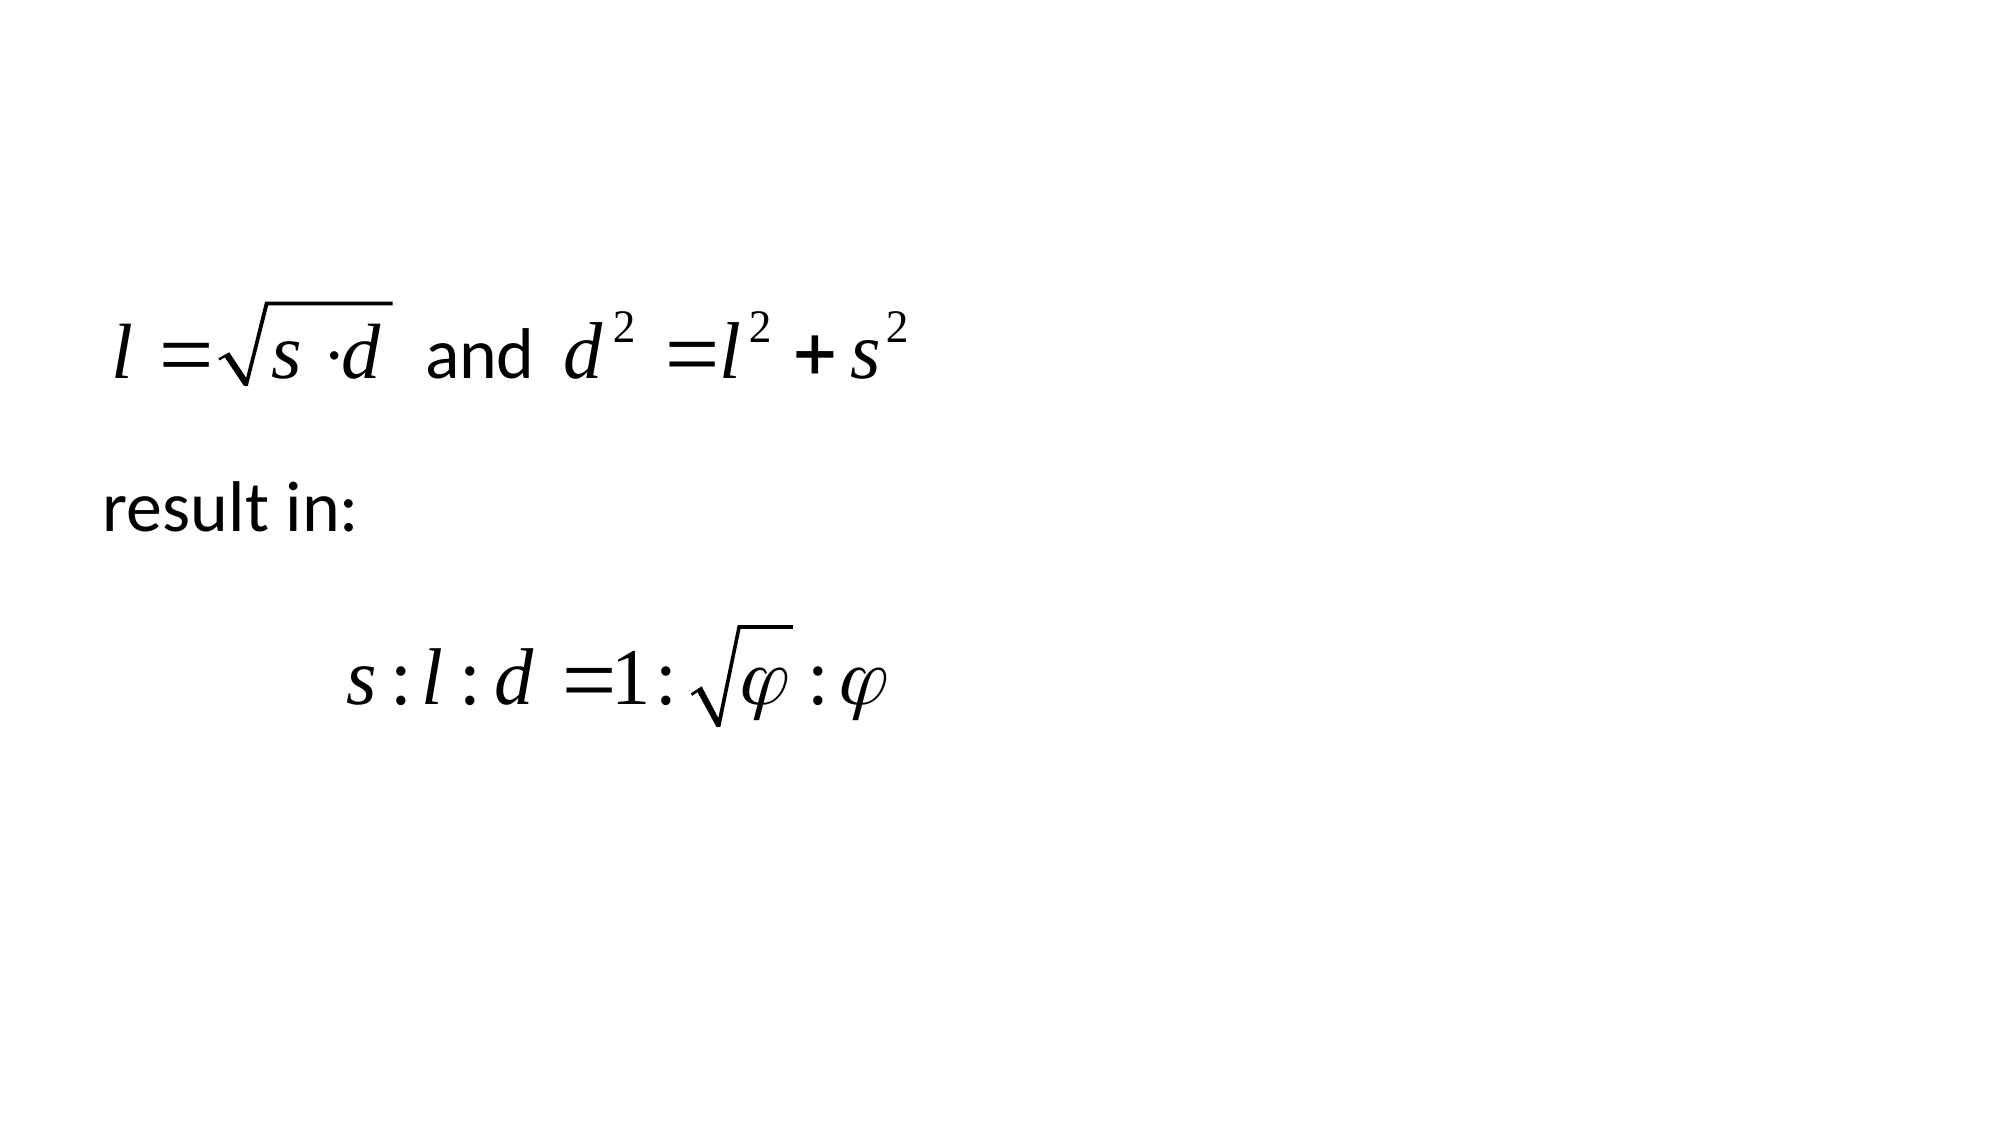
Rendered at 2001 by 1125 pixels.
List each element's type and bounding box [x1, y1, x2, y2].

picture [101, 286, 1898, 803]
